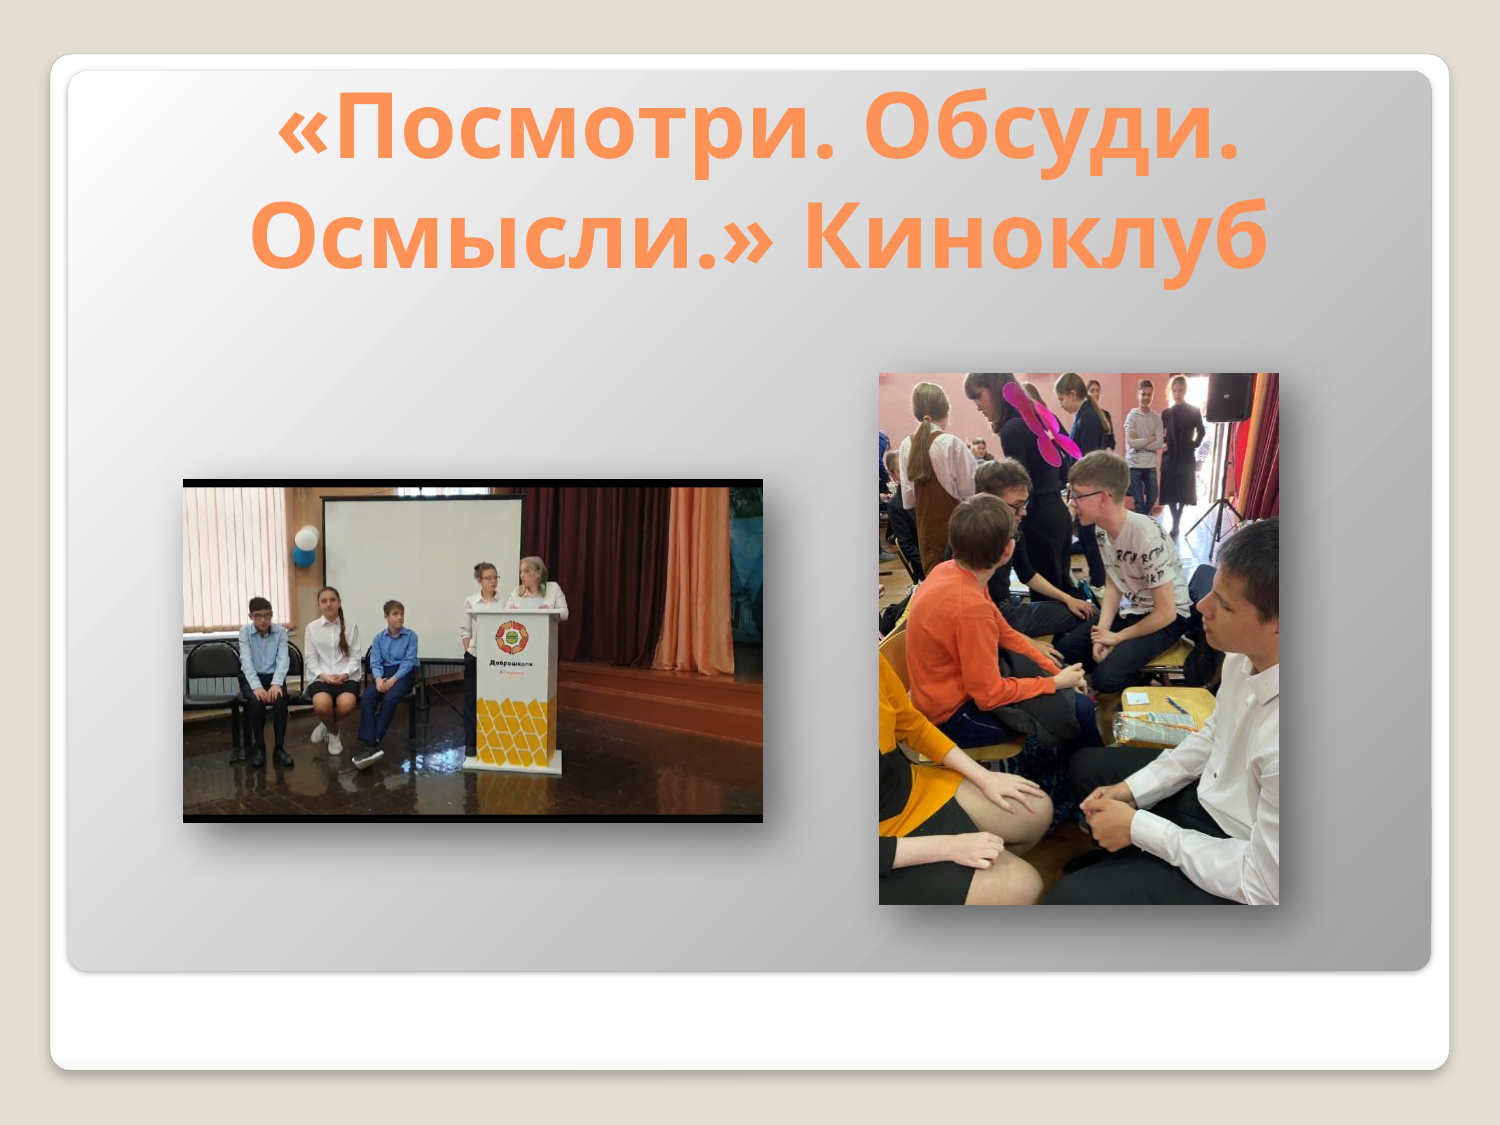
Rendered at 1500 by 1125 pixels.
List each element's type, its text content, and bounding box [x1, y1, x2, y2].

picture [879, 373, 1279, 906]
title «Посмотри. Обсуди. Осмысли.» Киноклуб [88, 231, 1431, 405]
picture [182, 479, 763, 823]
